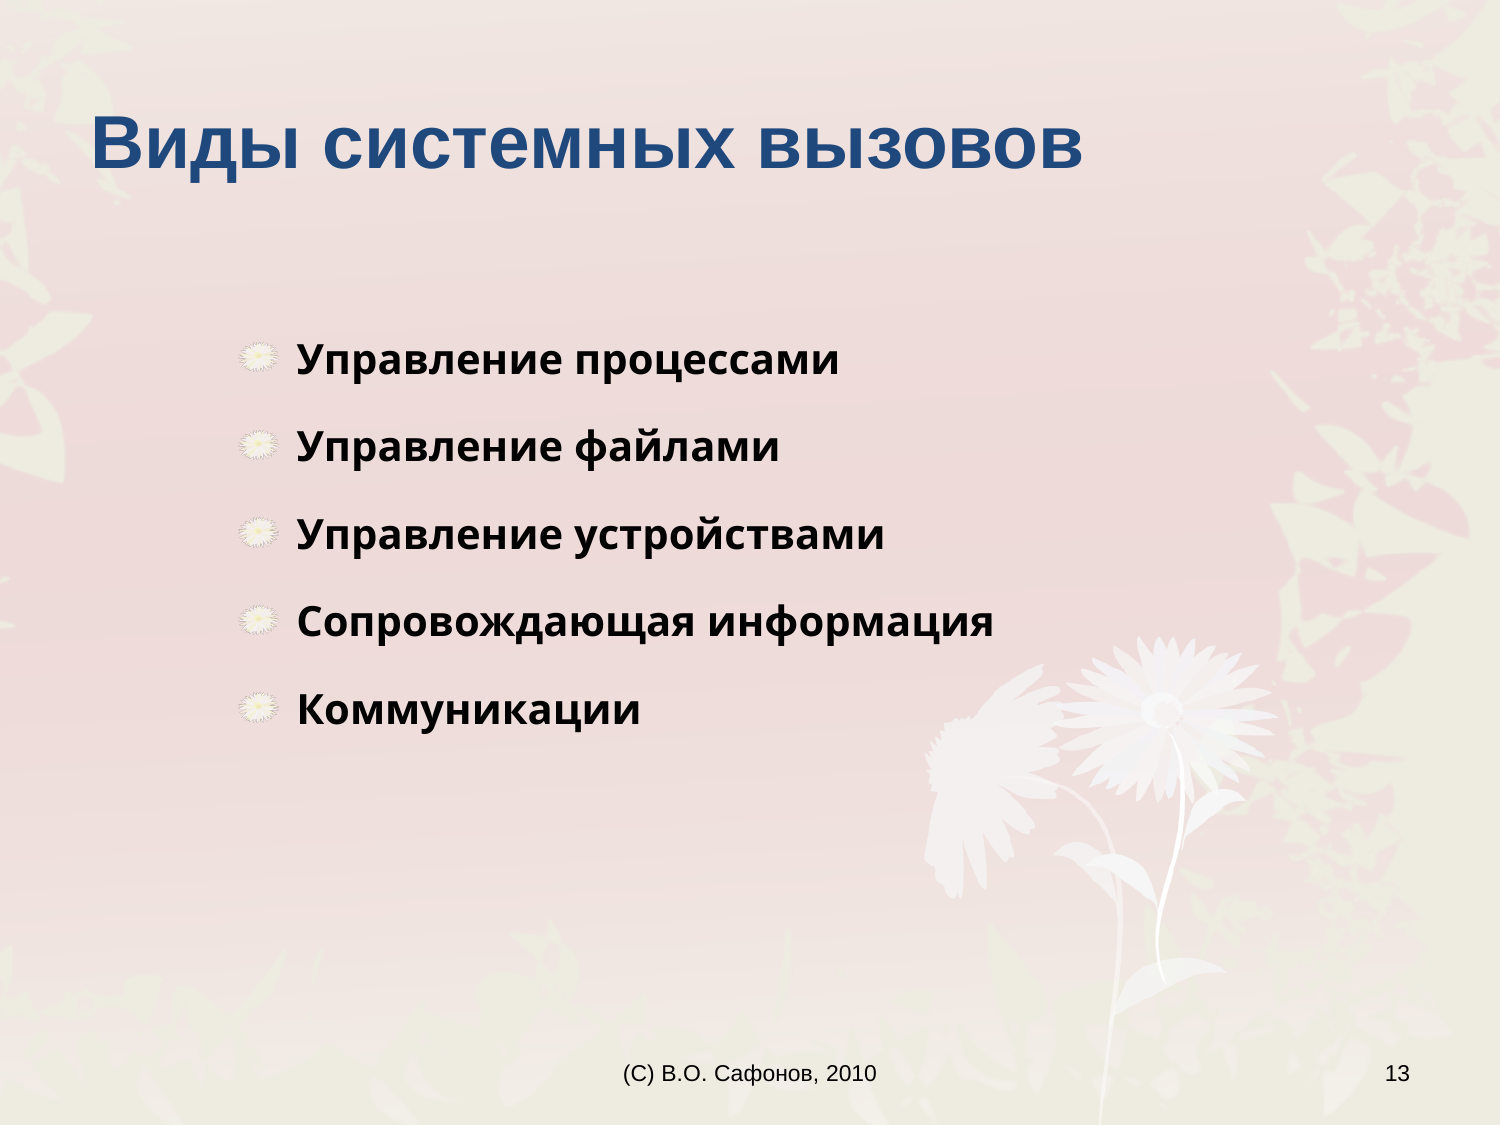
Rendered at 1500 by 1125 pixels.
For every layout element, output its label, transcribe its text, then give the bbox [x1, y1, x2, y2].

title Виды системных вызовов [74, 44, 1426, 233]
list Управление процессами Управление файлами Управление устройствами Сопровождающая информация Коммуникации [223, 324, 1276, 1005]
text_box (C) В.О. Сафонов, 2010 [512, 1042, 988, 1103]
text_box 13 [1074, 1042, 1425, 1103]
picture [0, 0, 1500, 1125]
